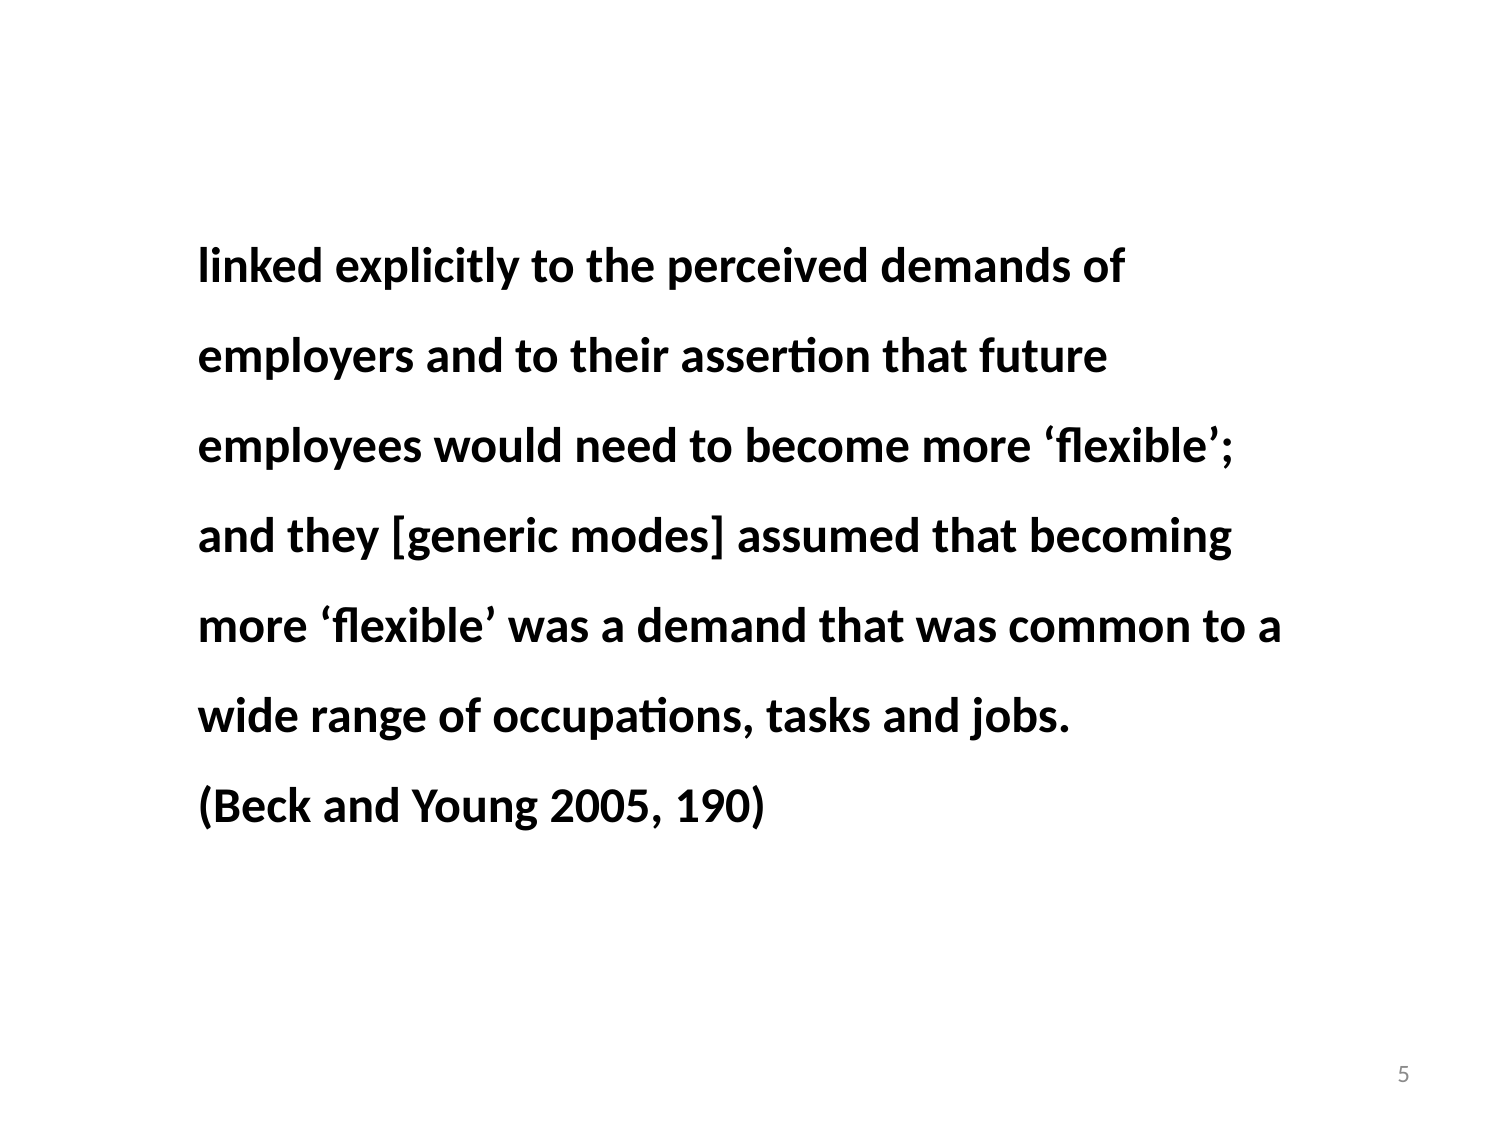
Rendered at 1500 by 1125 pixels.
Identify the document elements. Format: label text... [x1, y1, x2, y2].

text_box linked explicitly to the perceived demands of employers and to their assertion that future employees would need to become more ‘flexible’; and they [generic modes] assumed that becoming more ‘flexible’ was a demand that was common to a wide range of occupations, tasks and jobs. (Beck and Young 2005, 190) [182, 194, 1306, 930]
slide_number 5 [1074, 1042, 1425, 1103]
